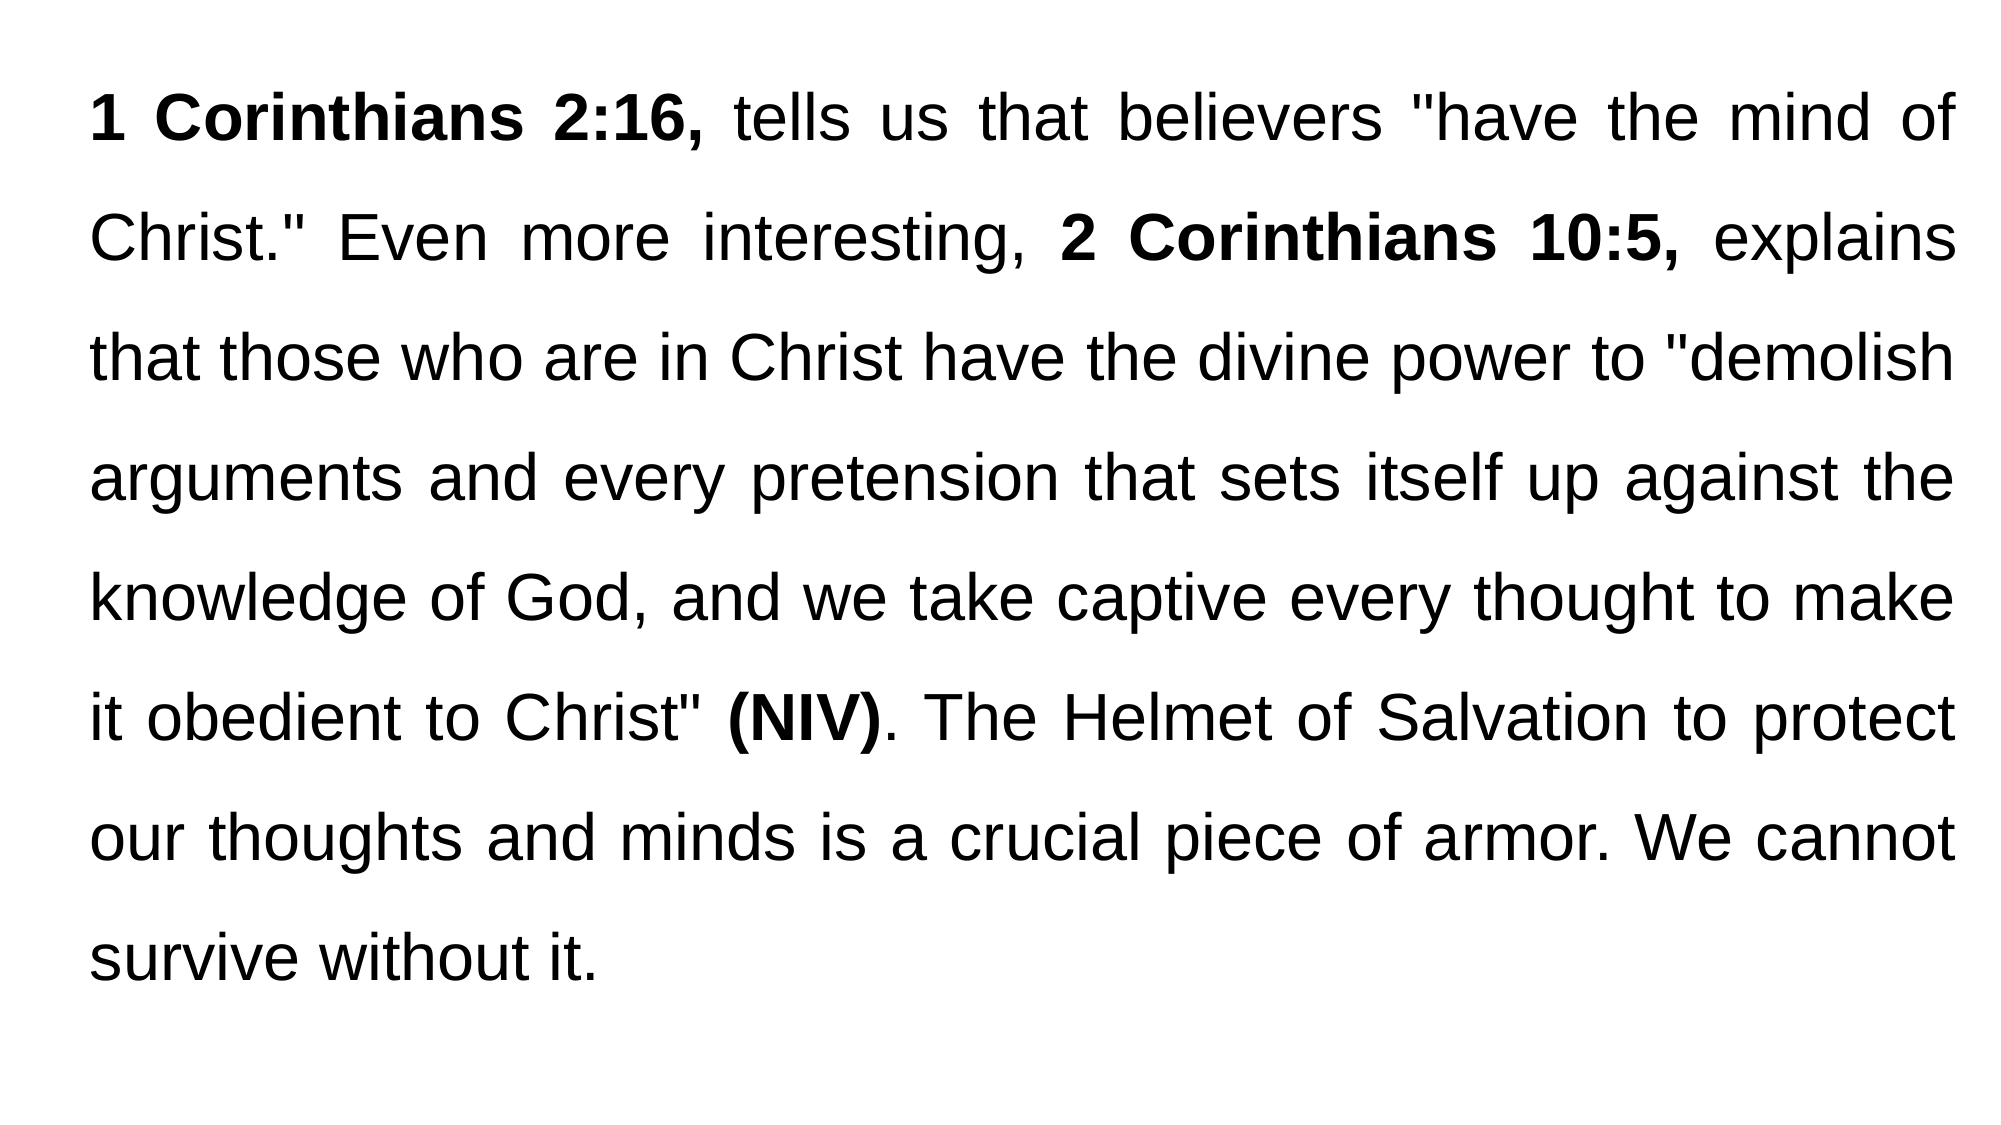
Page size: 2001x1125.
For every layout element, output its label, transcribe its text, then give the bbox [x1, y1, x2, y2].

text_box 1 Corinthians 2:16, tells us that believers "have the mind of Christ." Even more interesting, 2 Corinthians 10:5, explains that those who are in Christ have the divine power to "demolish arguments and every pretension that sets itself up against the knowledge of God, and we take captive every thought to make it obedient to Christ" (NIV). The Helmet of Salvation to protect our thoughts and minds is a crucial piece of armor. We cannot survive without it. [74, 26, 1973, 1001]
